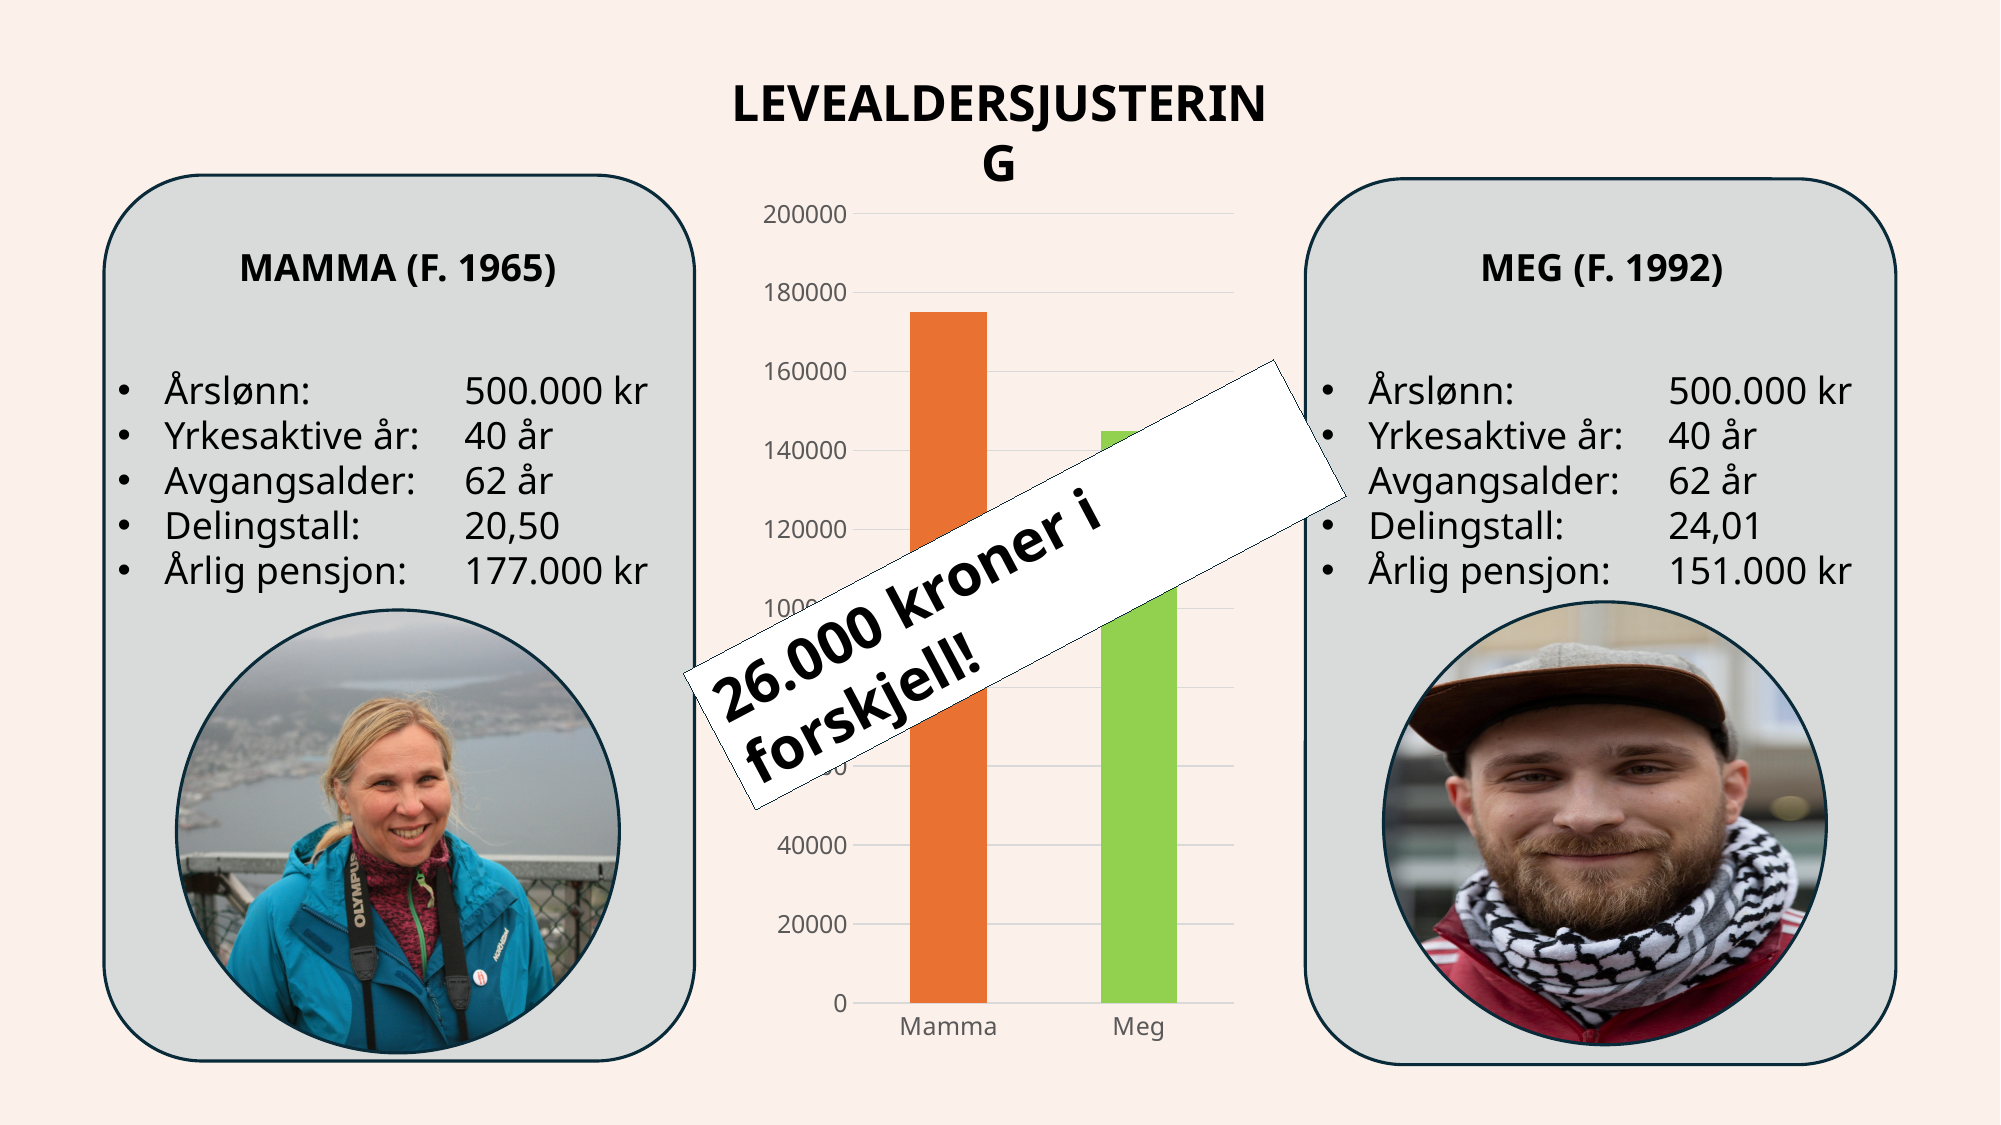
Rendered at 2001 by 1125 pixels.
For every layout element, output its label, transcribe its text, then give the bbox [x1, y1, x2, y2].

text_box [102, 173, 697, 1063]
text_box Årslønn: 500.000 kr Yrkesaktive år: 40 år Avgangsalder: 62 år Delingstall: 20,50 Årlig pensjon: 177.000 kr [102, 359, 694, 600]
chart [752, 178, 1245, 1062]
text_box [1303, 177, 1898, 418]
text_box LEVEALDERSJUSTERING [715, 63, 1285, 199]
text_box 26.000 kroner i forskjell! [683, 636, 752, 803]
text_box Årslønn: 500.000 kr Yrkesaktive år: 40 år Avgangsalder: 62 år Delingstall: 24,01 Årlig pensjon: 151.000 kr [1306, 359, 1898, 600]
text_box [174, 608, 621, 1055]
text_box [1303, 519, 1898, 1067]
text_box [1381, 600, 1828, 1047]
text_box MAMMA (F. 1965) [152, 237, 644, 297]
text_box 26.000 kroner i forskjell! [1245, 359, 1347, 550]
text_box MEG (F. 1992) [1356, 237, 1848, 297]
